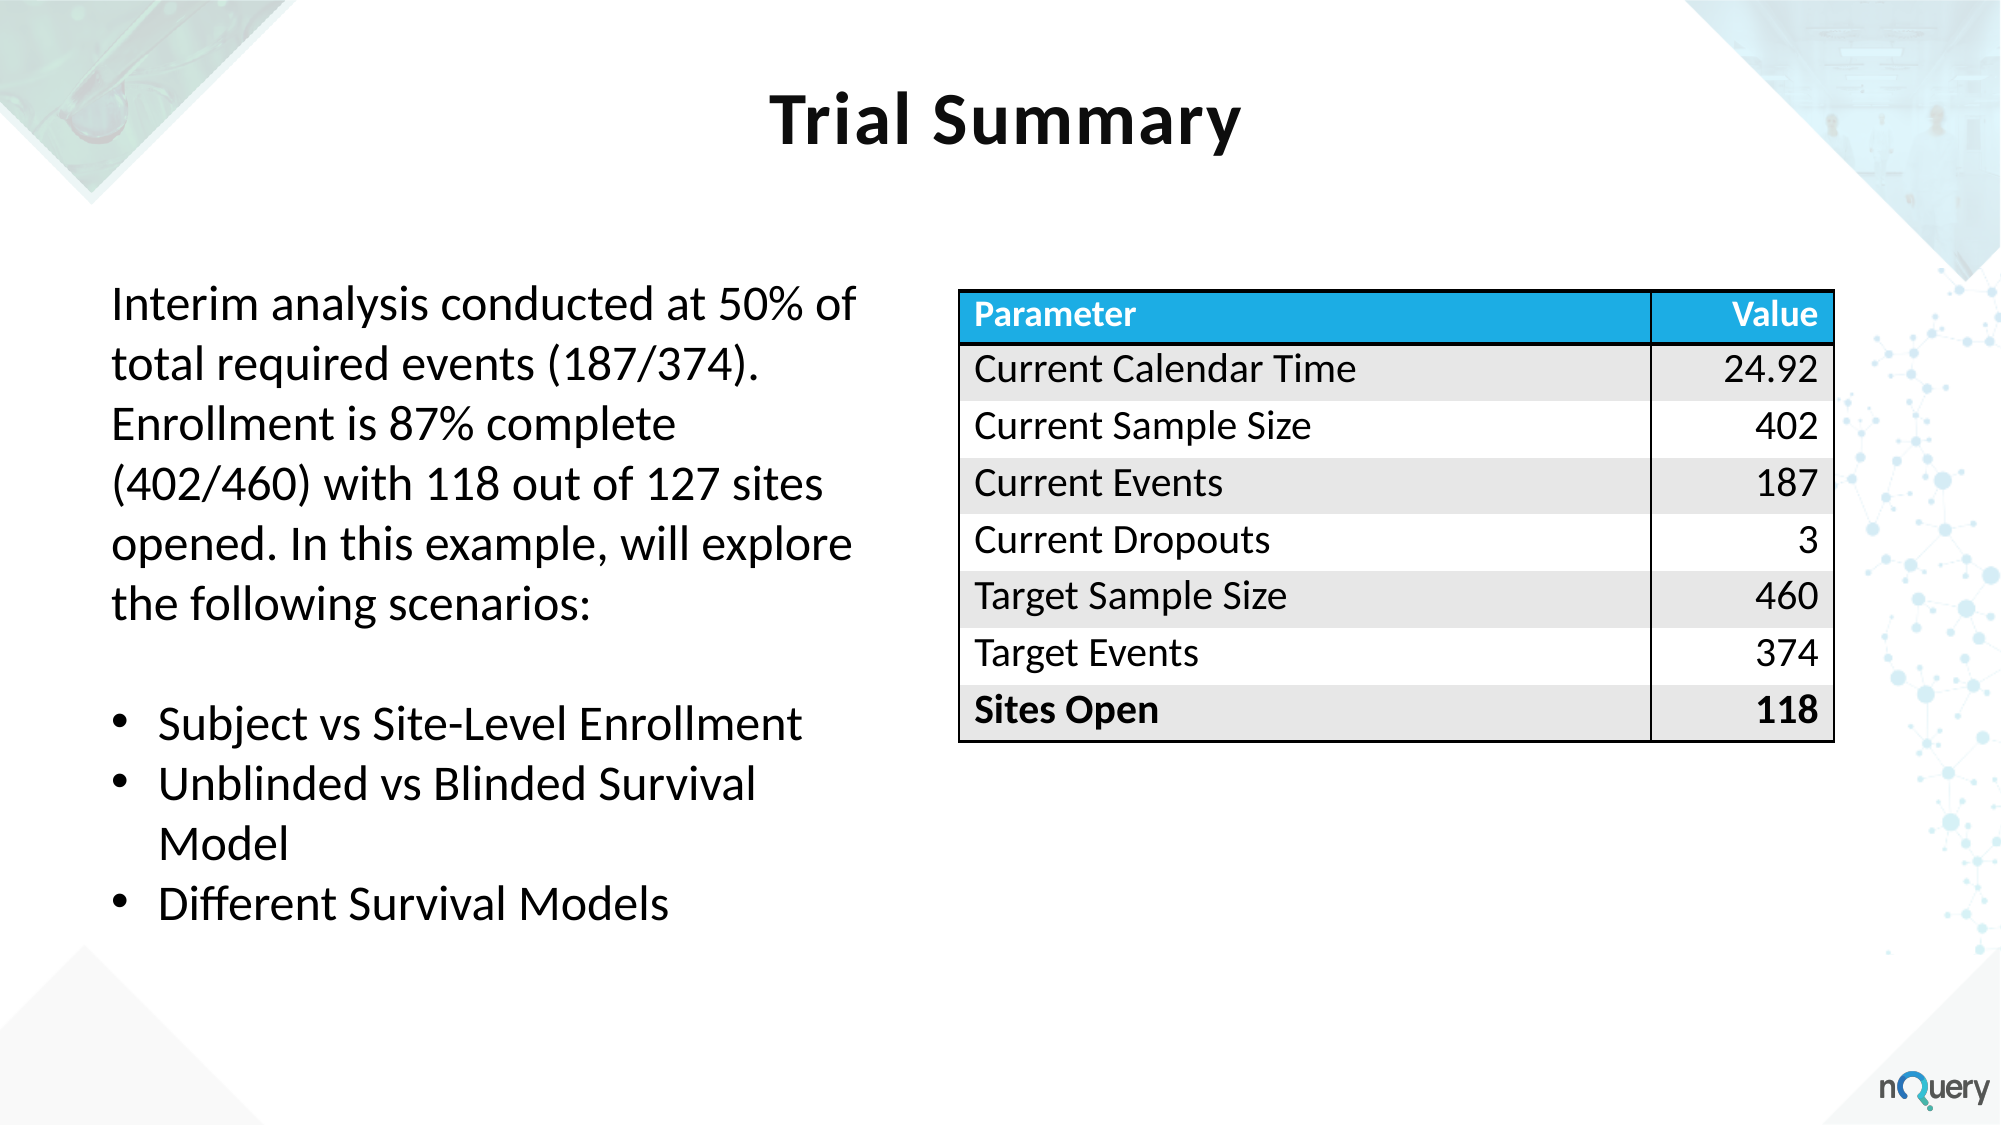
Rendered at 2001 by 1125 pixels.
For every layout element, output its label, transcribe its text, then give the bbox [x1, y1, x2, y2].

picture [1866, 1052, 2001, 1125]
table_cell 374 [1652, 628, 1833, 685]
text_box Interim analysis conducted at 50% of total required events (187/374). Enrollment is 87% complete (402/460) with 118 out of 127 sites opened. In this example, will explore the following scenarios: Subject vs Site-Level Enrollment Unblinded vs Blinded Survival Model Different Survival Models [96, 262, 901, 938]
table_header Parameter [960, 293, 1650, 342]
table_cell 3 [1652, 514, 1833, 571]
table_cell Current Calendar Time [960, 346, 1650, 401]
table_cell 460 [1652, 571, 1833, 628]
table_cell 118 [1652, 685, 1833, 740]
table_header Value [1652, 293, 1833, 342]
text_box Trial Summary [257, 20, 1755, 233]
table_cell Current Dropouts [960, 514, 1650, 571]
table_cell 187 [1652, 458, 1833, 514]
table_cell Current Events [960, 458, 1650, 514]
table_cell Current Sample Size [960, 401, 1650, 458]
table_cell Target Sample Size [960, 571, 1650, 628]
table_cell Target Events [960, 628, 1650, 685]
table_cell Sites Open [960, 685, 1650, 740]
table_cell 24.92 [1652, 346, 1833, 401]
table_cell 402 [1652, 401, 1833, 458]
